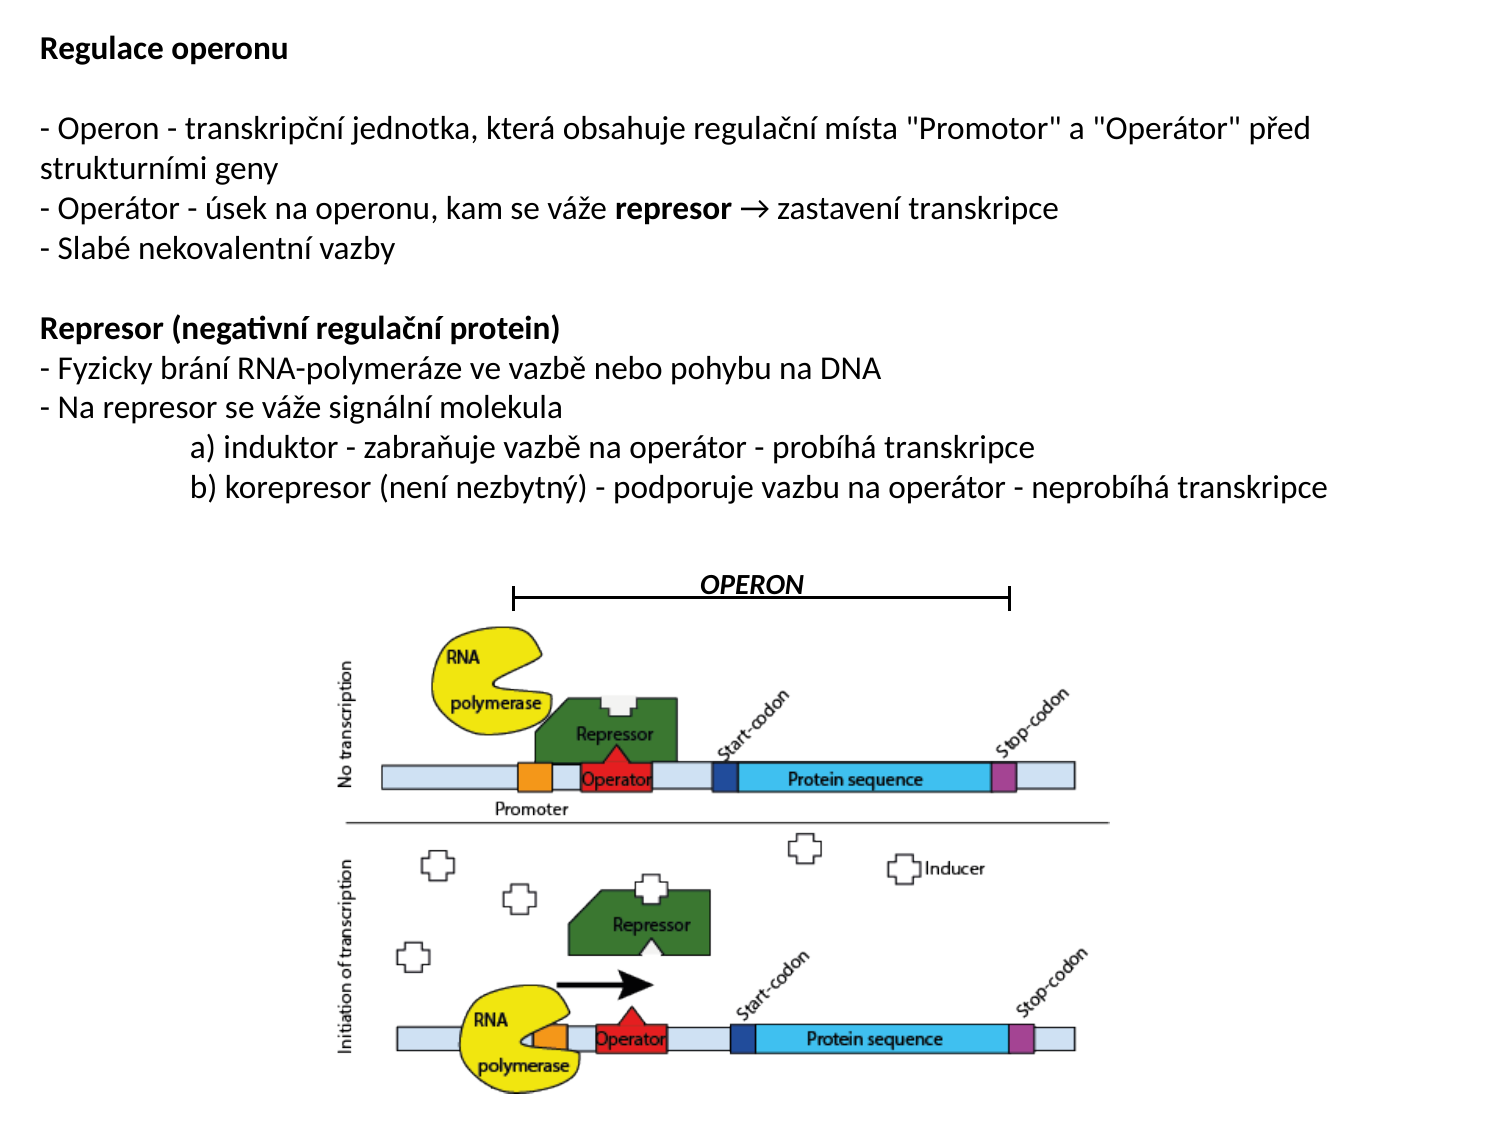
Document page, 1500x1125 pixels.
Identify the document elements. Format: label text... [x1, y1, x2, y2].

text_box Regulace operonu - Operon - transkripční jednotka, která obsahuje regulační místa "Promotor" a "Operátor" před strukturními geny - Operátor - úsek na operonu, kam se váže represor → zastavení transkripce - Slabé nekovalentní vazby Represor (negativní regulační protein) - Fyzicky brání RNA-polymeráze ve vazbě nebo pohybu na DNA - Na represor se váže signální molekula a) induktor - zabraňuje vazbě na operátor - probíhá transkripce b) korepresor (není nezbytný) - podporuje vazbu na operátor - neprobíhá transkripce [25, 19, 1483, 513]
text_box OPERON [535, 557, 970, 597]
picture [336, 625, 1111, 1095]
